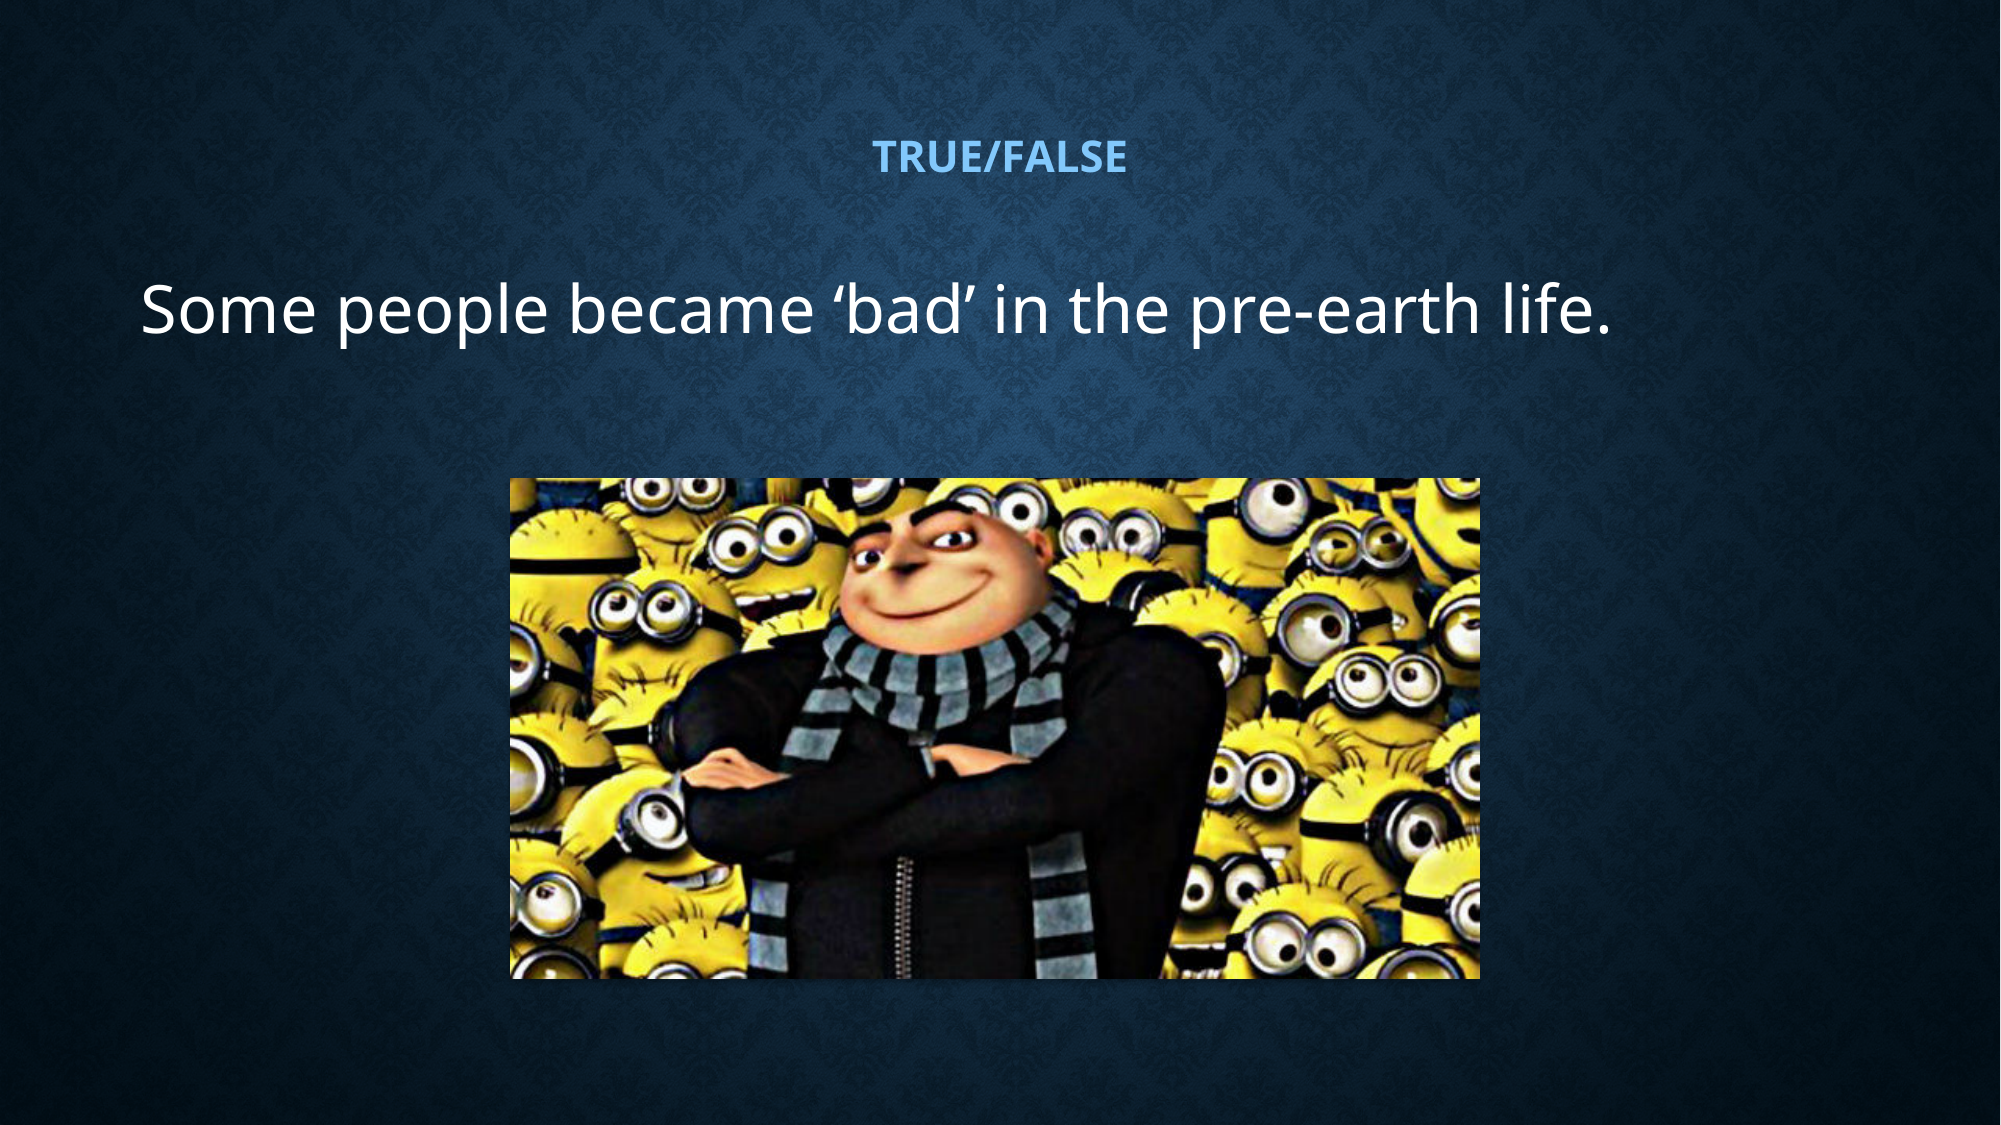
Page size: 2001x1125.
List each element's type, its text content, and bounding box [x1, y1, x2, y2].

picture [510, 478, 1481, 980]
list Some people became ‘bad’ in the pre-earth life. [125, 243, 1818, 371]
title True/False [249, 120, 1750, 196]
